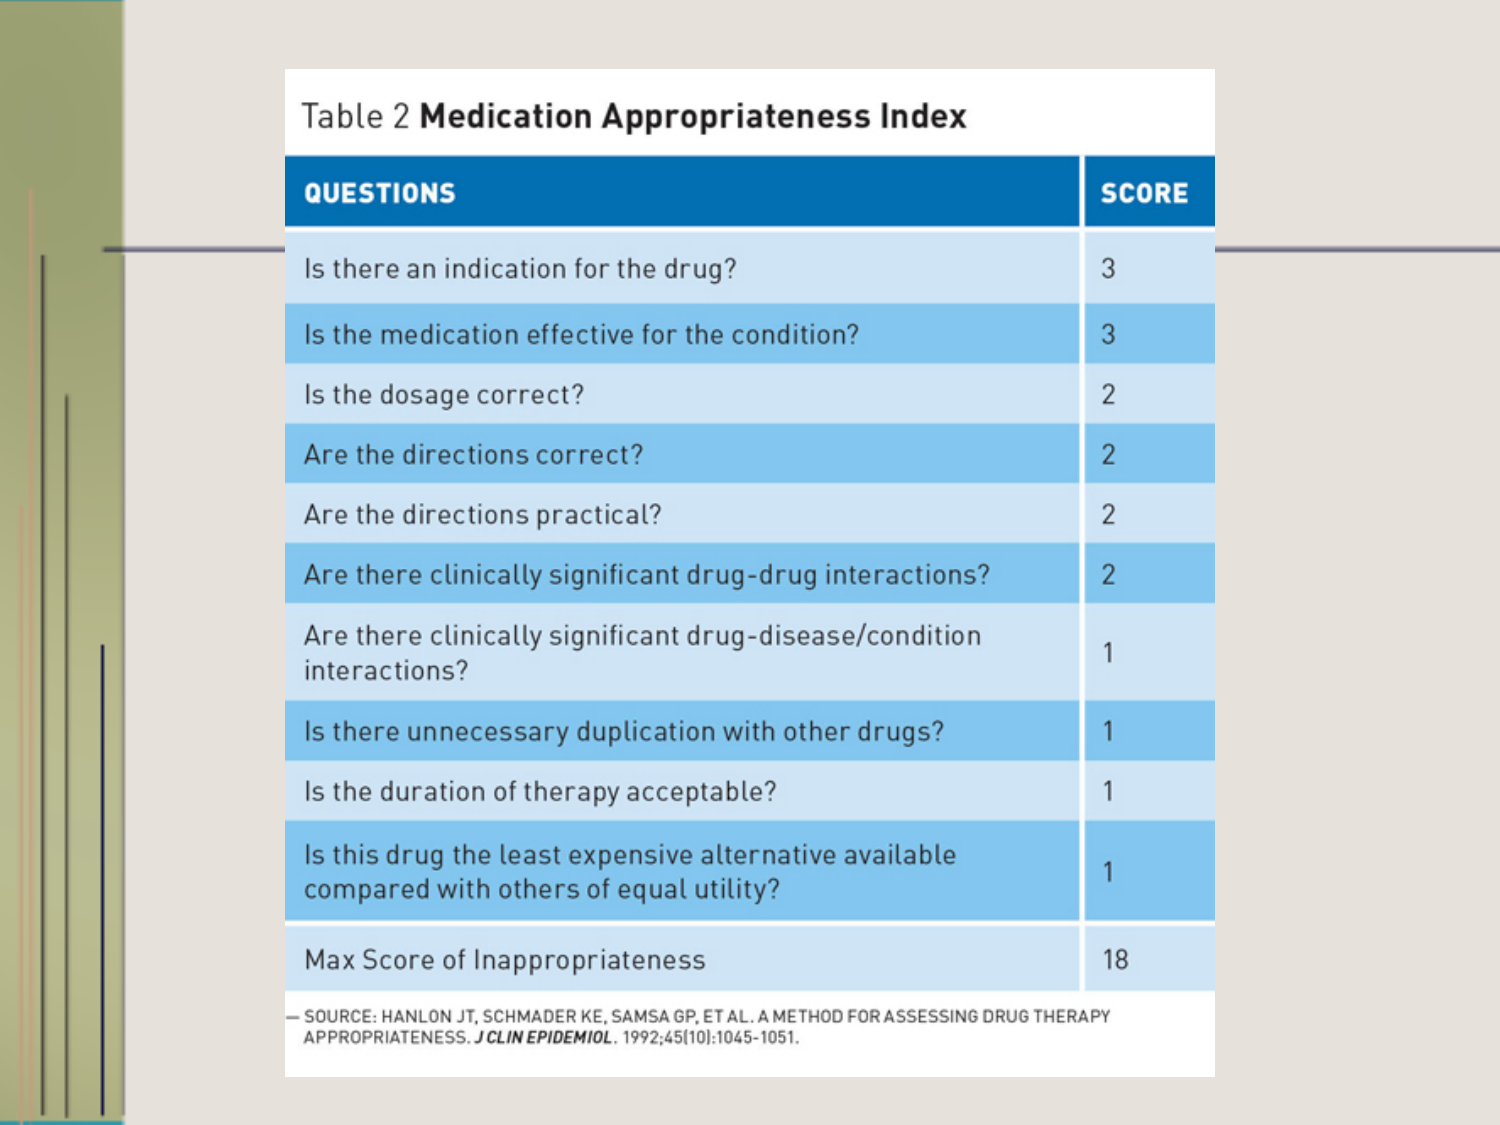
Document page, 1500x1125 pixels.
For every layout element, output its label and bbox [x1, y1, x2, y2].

picture [0, 0, 1500, 1125]
list [285, 69, 1215, 1077]
